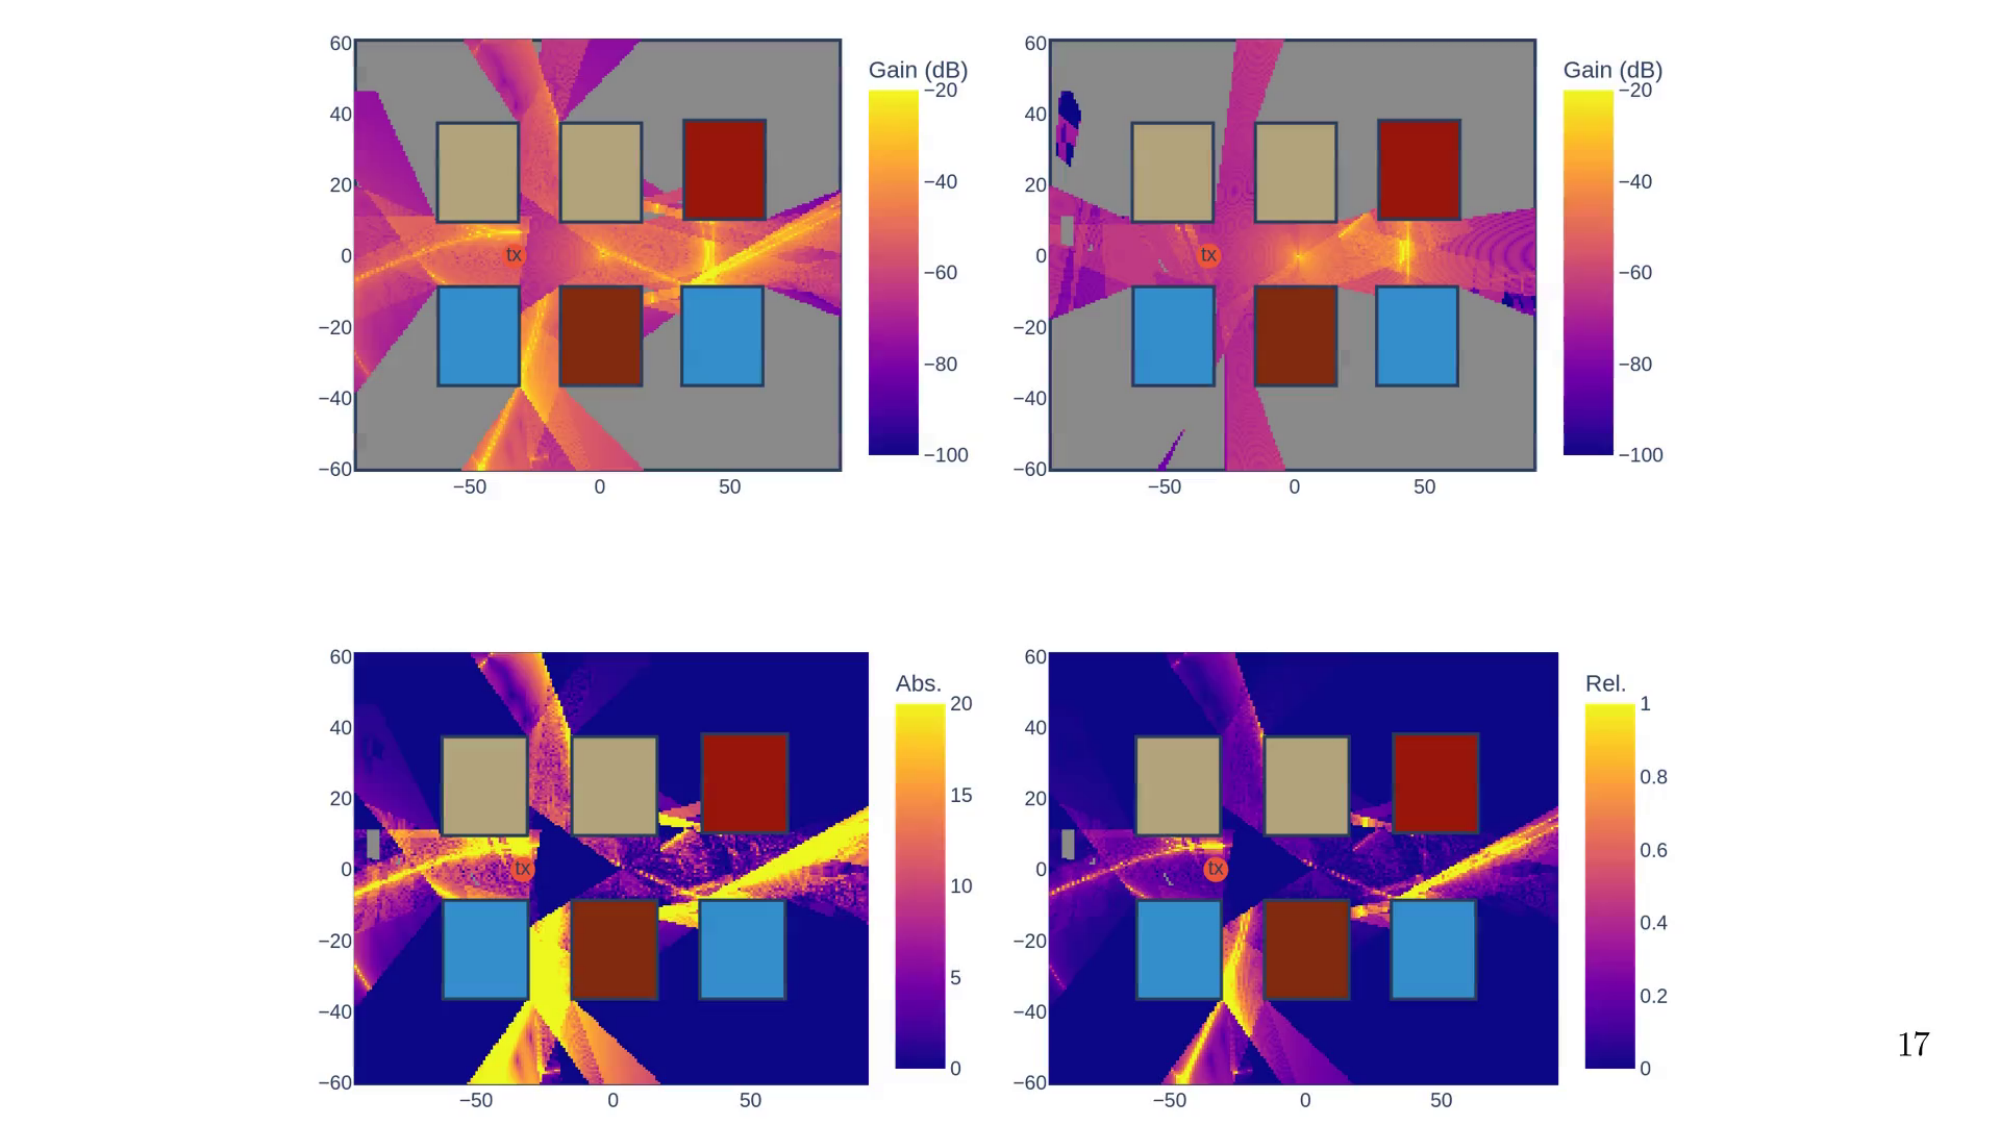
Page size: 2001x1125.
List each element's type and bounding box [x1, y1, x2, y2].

text_box [0, 0, 2000, 1125]
